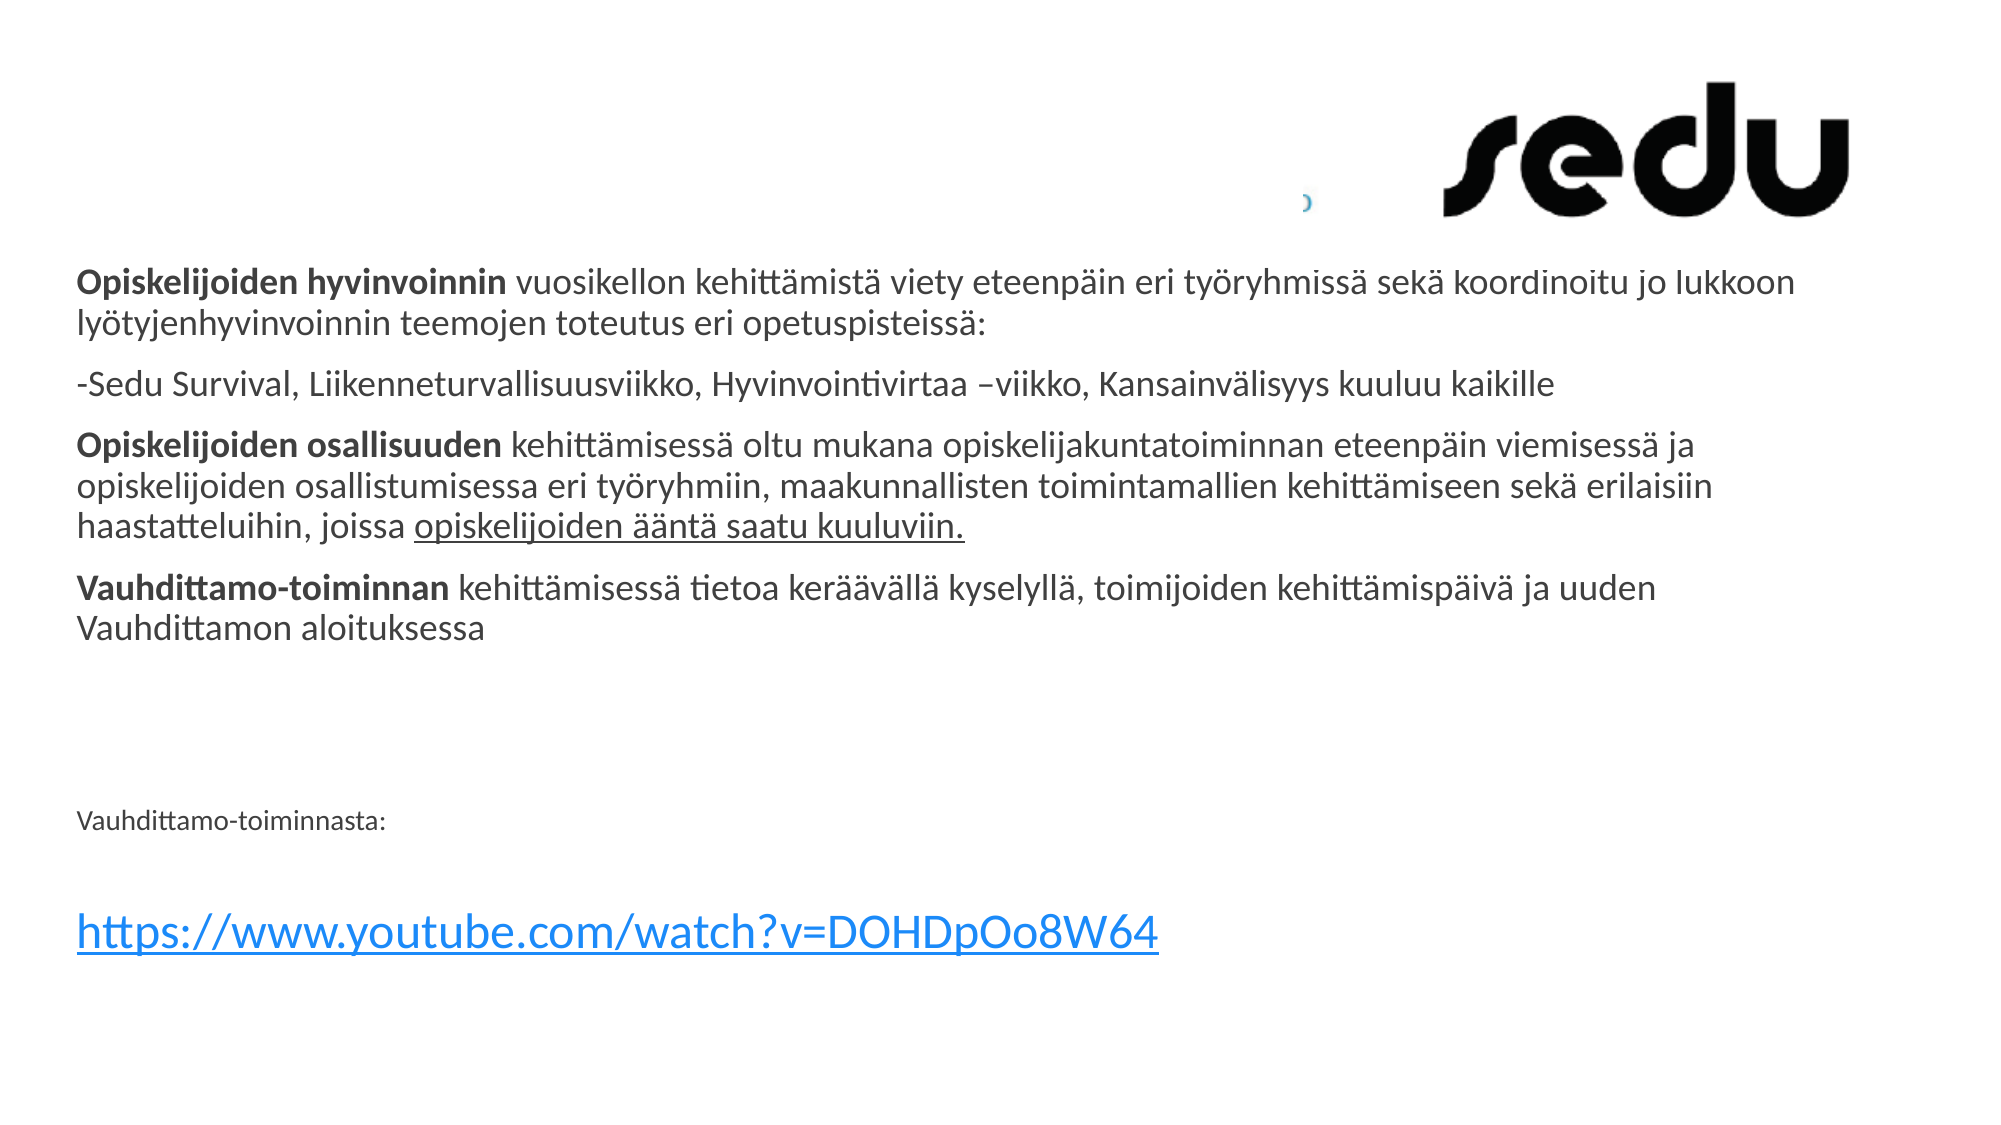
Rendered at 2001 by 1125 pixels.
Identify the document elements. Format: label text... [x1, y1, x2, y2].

picture [1303, 22, 1907, 270]
list Opiskelijoiden hyvinvoinnin vuosikellon kehittämistä viety eteenpäin eri työryhmissä sekä koordinoitu jo lukkoon lyötyjenhyvinvoinnin teemojen toteutus eri opetuspisteissä: -Sedu Survival, Liikenneturvallisuusviikko, Hyvinvointivirtaa –viikko, Kansainvälisyys kuuluu kaikille Opiskelijoiden osallisuuden kehittämisessä oltu mukana opiskelijakuntatoiminnan eteenpäin viemisessä ja opiskelijoiden osallistumisessa eri työryhmiin, maakunnallisten toimintamallien kehittämiseen sekä erilaisiin haastatteluihin, joissa opiskelijoiden ääntä saatu kuuluviin. Vauhdittamo-toiminnan kehittämisessä tietoa keräävällä kyselyllä, toimijoiden kehittämispäivä ja uuden Vauhdittamon aloituksessa Vauhdittamo-toiminnasta: https://www.youtube.com/watch?v=DOHDpOo8W64 [61, 254, 1862, 1103]
